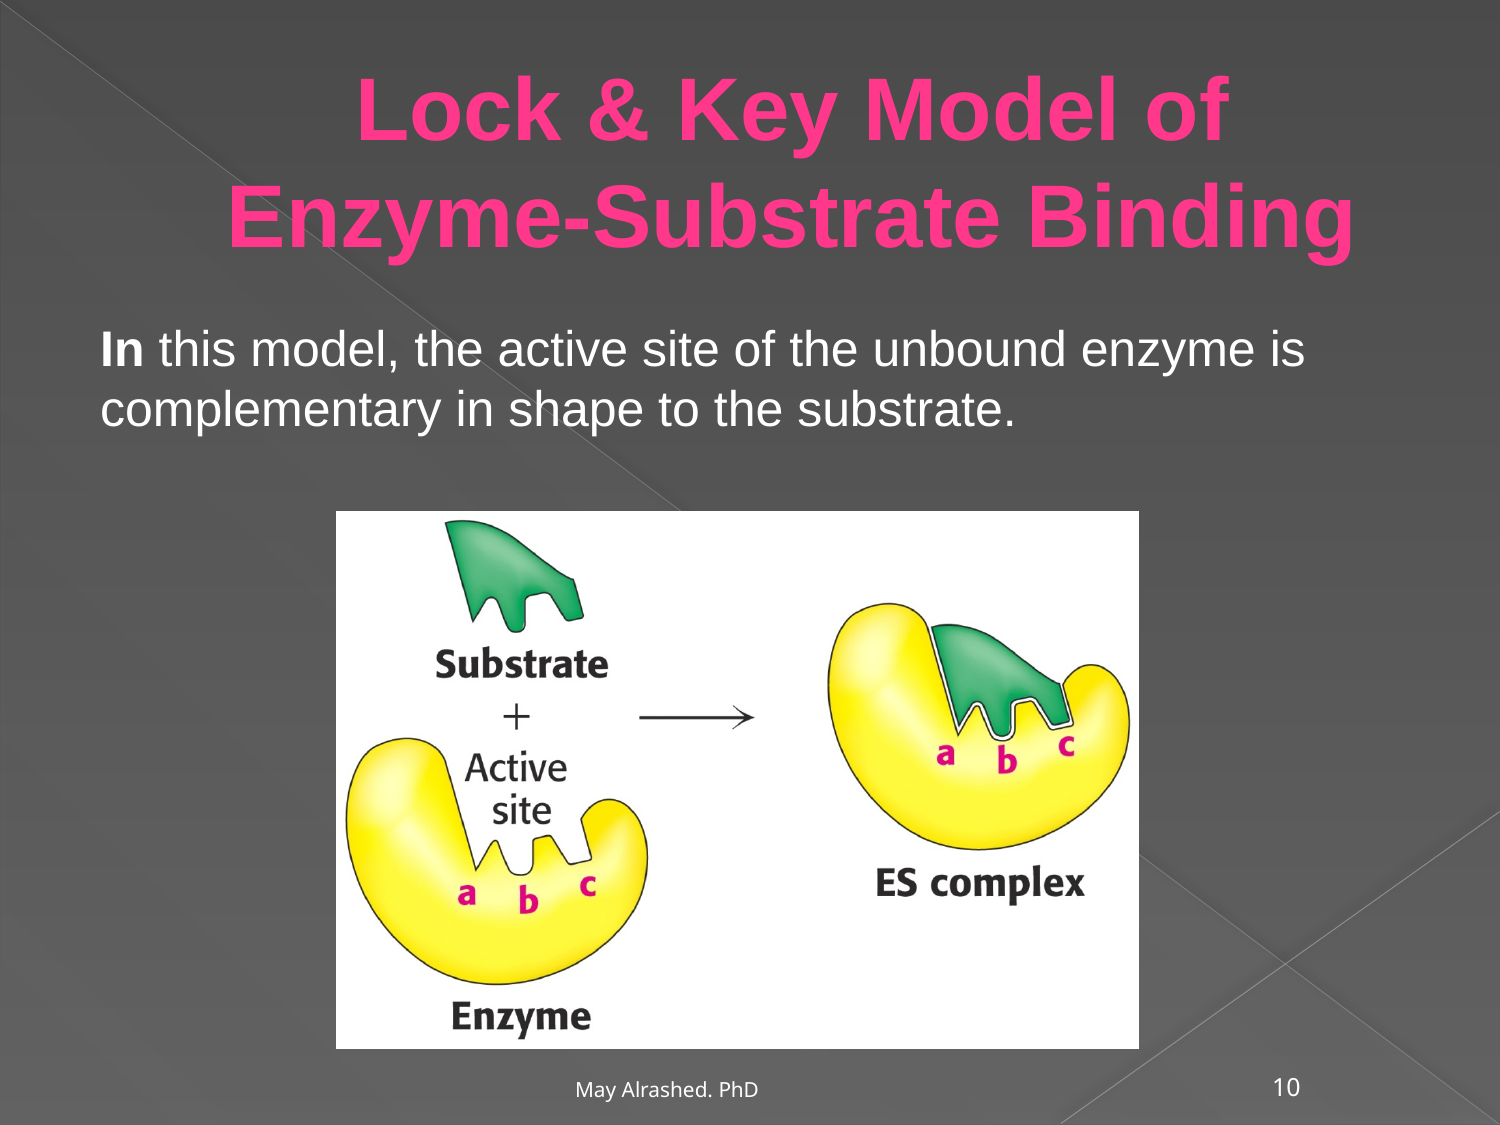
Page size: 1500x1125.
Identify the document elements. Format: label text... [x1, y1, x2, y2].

footer May Alrashed. PhD [75, 1063, 774, 1113]
list In this model, the active site of the unbound enzyme is complementary in shape to the substrate. [75, 308, 1425, 1059]
title Lock & Key Model of Enzyme-Substrate Binding [75, 43, 1425, 274]
picture [337, 512, 1138, 1048]
slide_number 10 [1245, 1063, 1328, 1113]
